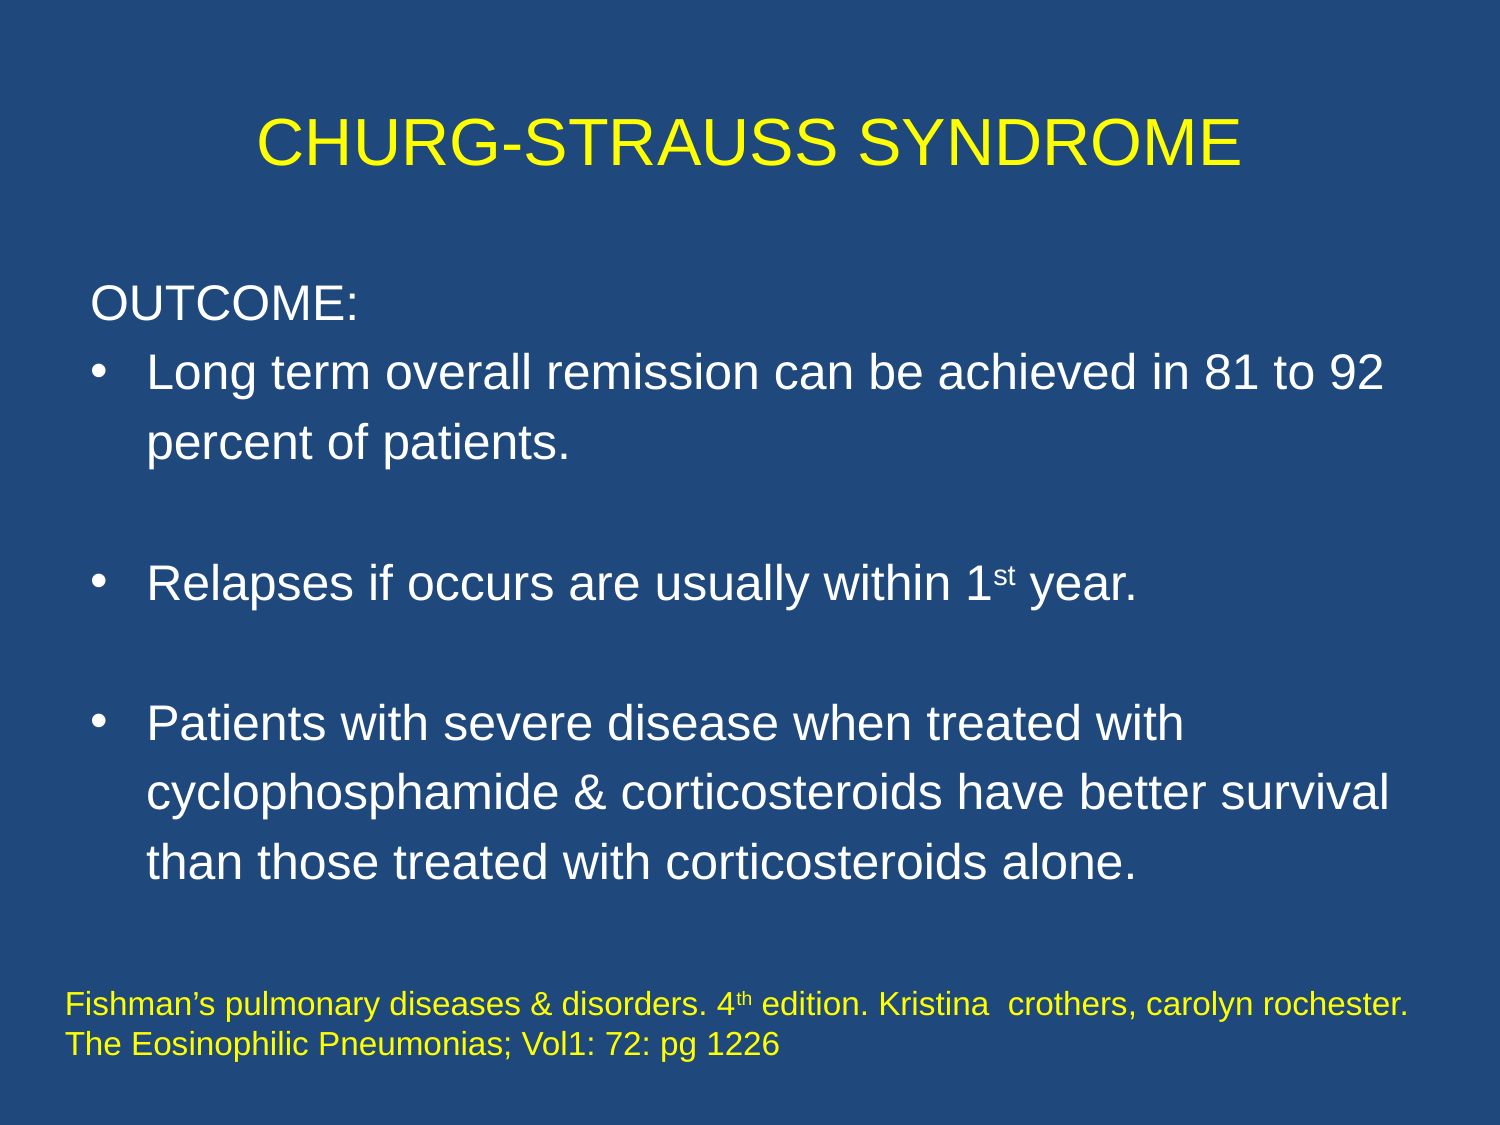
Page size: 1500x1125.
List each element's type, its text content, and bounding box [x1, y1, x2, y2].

text_box Fishman’s pulmonary diseases & disorders. 4th edition. Kristina crothers, carolyn rochester. The Eosinophilic Pneumonias; Vol1: 72: pg 1226 [50, 974, 1450, 1070]
title CHURG-STRAUSS SYNDROME [75, 45, 1425, 233]
list OUTCOME: Long term overall remission can be achieved in 81 to 92 percent of patients. Relapses if occurs are usually within 1st year. Patients with severe disease when treated with cyclophosphamide & corticosteroids have better survival than those treated with corticosteroids alone. [75, 262, 1425, 974]
